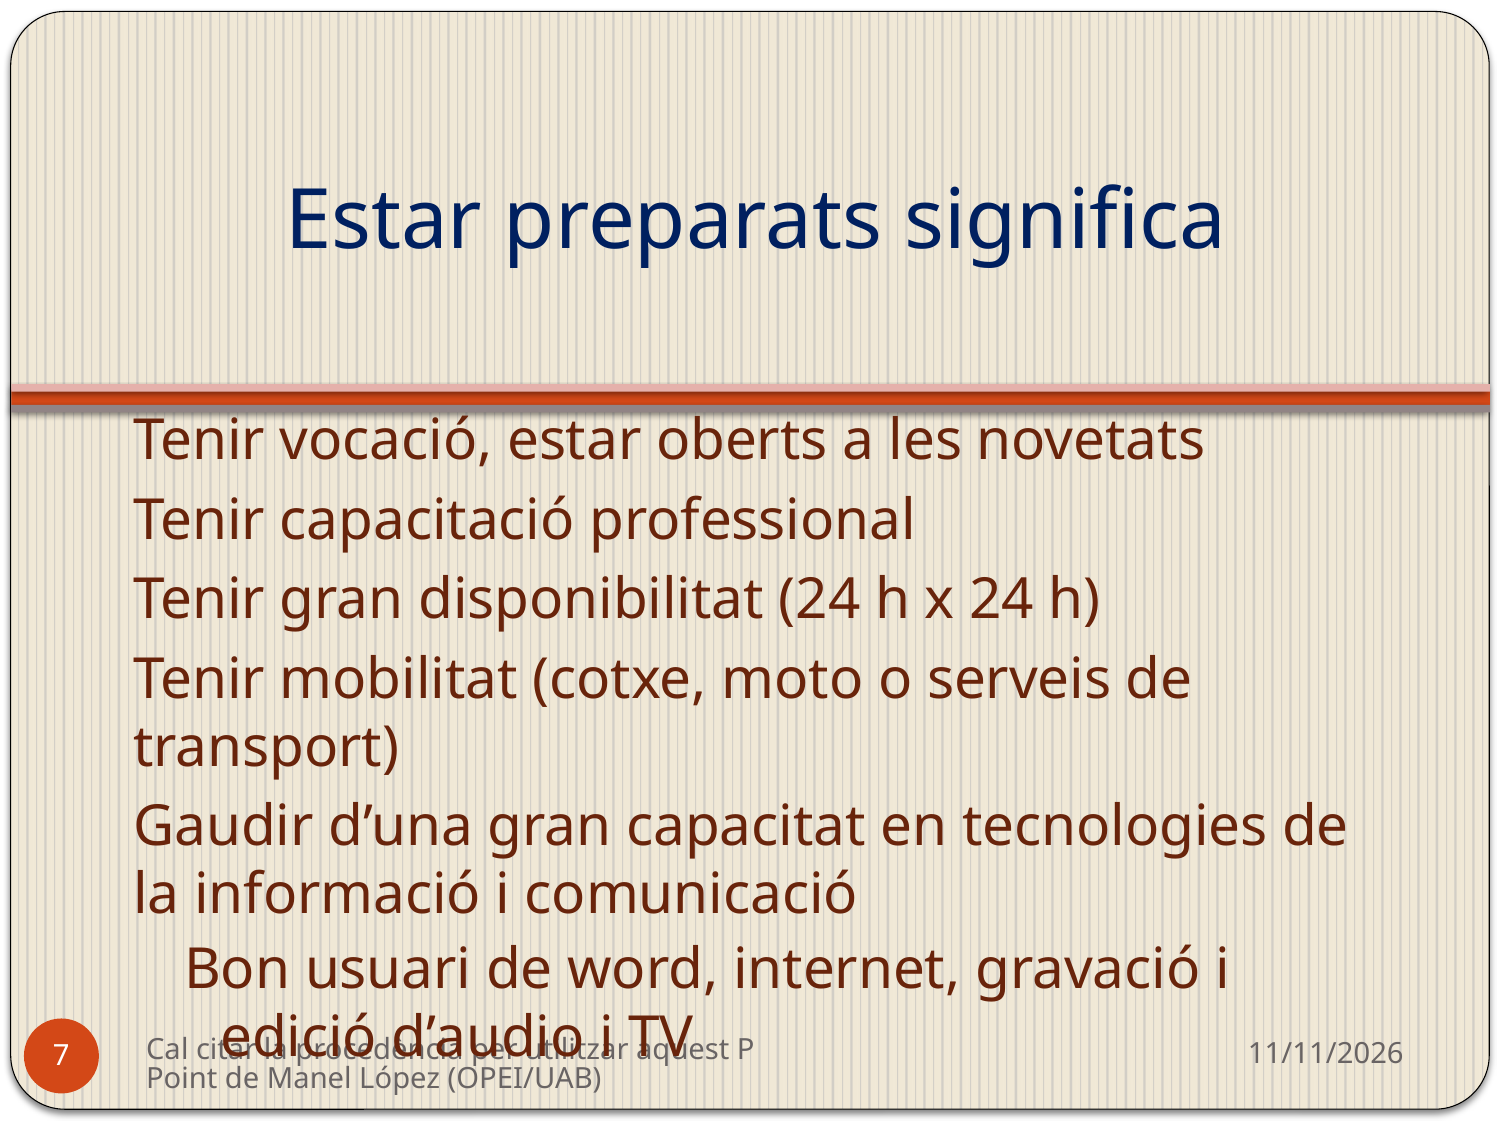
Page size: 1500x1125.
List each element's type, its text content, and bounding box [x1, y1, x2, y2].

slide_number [1012, 1015, 1419, 1094]
title Estar preparats significa [118, 156, 1394, 326]
slide_number 7 [23, 1018, 99, 1094]
list Tenir vocació, estar oberts a les novetats Tenir capacitació professional Tenir gran disponibilitat (24 h x 24 h) Tenir mobilitat (cotxe, moto o serveis de transport) Gaudir d’una gran capacitat en tecnologies de la informació i comunicació Bon usuari de word, internet, gravació i edició d’audio i TV [118, 326, 1394, 1083]
footer Cal citar la procedència per utilitzar aquest PPoint de Manel López (OPEI/UAB) [131, 1012, 788, 1088]
